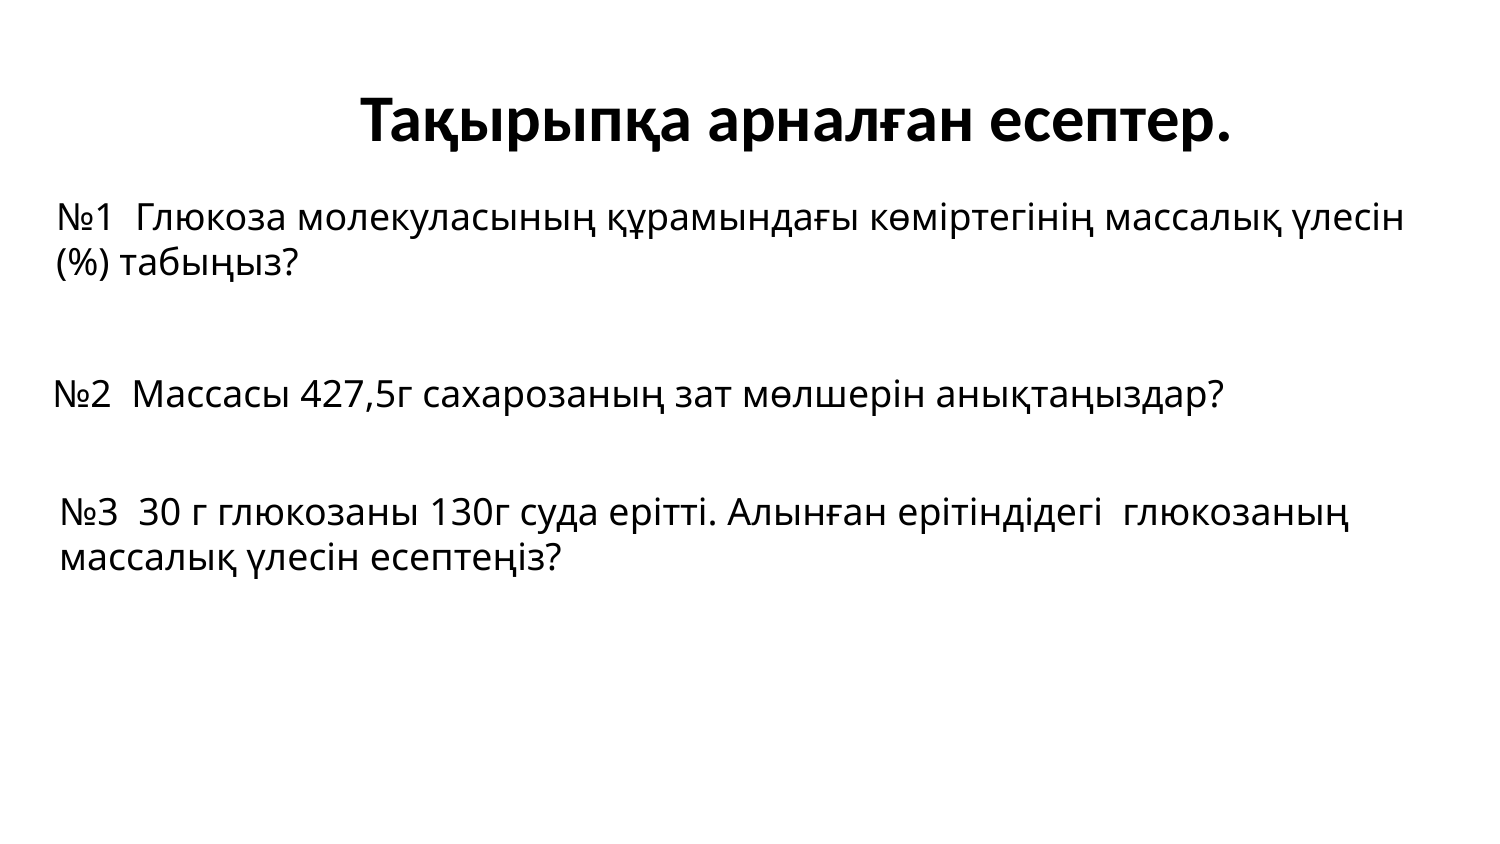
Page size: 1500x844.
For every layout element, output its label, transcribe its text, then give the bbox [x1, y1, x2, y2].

text_box №2 Массасы 427,5г сахарозаның зат мөлшерін анықтаңыздар? [37, 362, 1455, 423]
text_box №1 Глюкоза молекуласының құрамындағы көміртегінің массалық үлесін (%) табыңыз? [41, 185, 1459, 291]
text_box №3 30 г глюкозаны 130г суда ерітті. Алынған ерітіндідегі глюкозаның массалық үлесін есептеңіз? [44, 480, 1462, 636]
text_box Тақырыпқа арналған есептер. [218, 67, 1376, 163]
